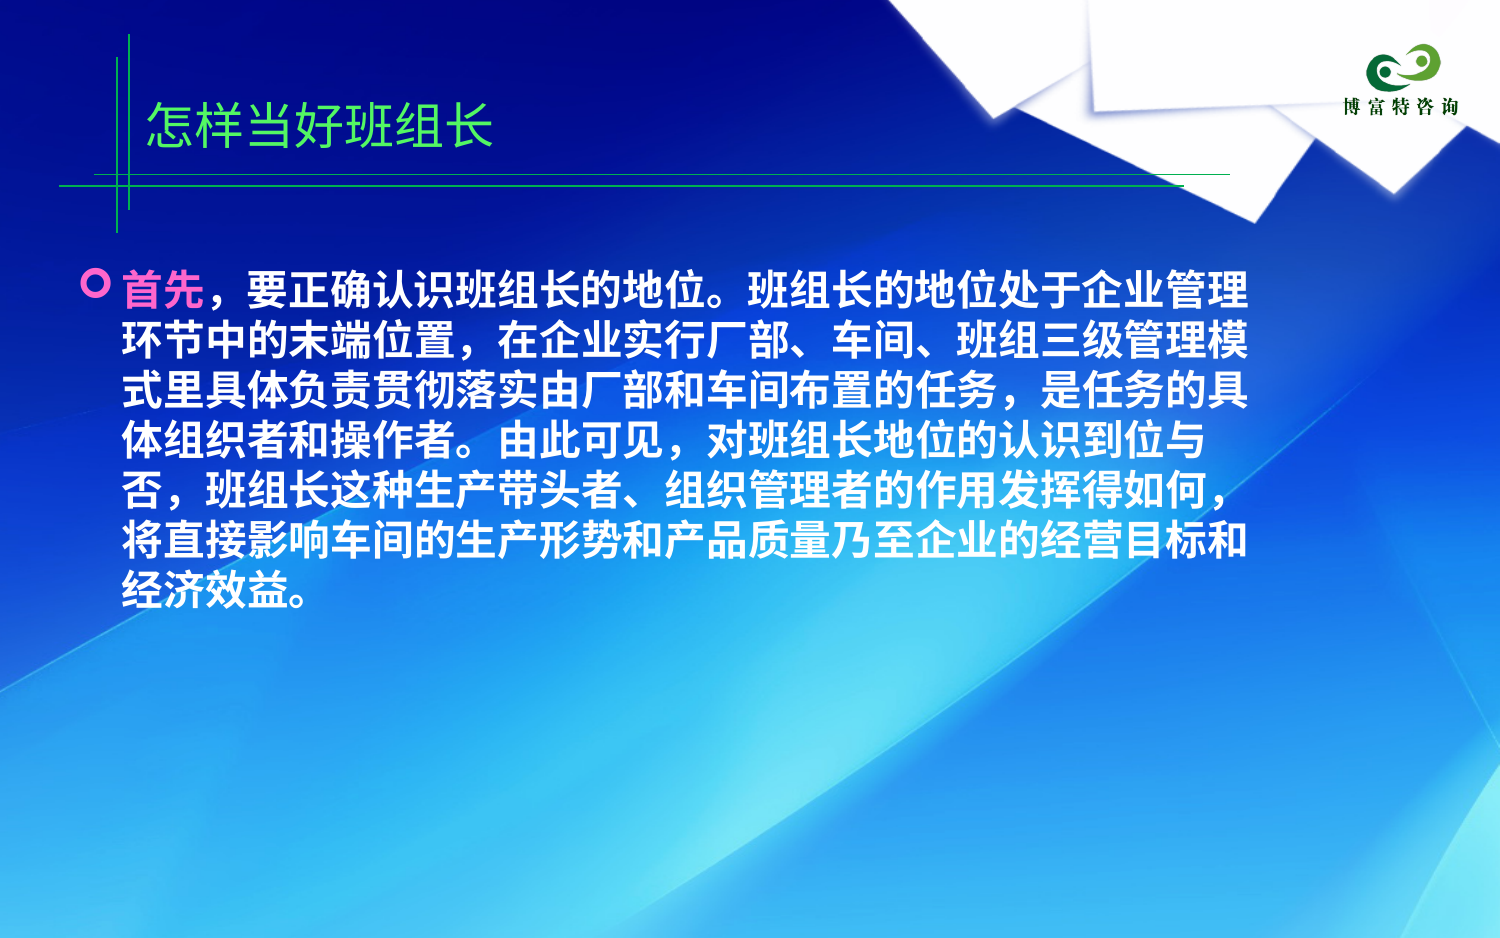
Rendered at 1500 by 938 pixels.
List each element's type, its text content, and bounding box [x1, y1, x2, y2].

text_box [58, 33, 1231, 234]
picture [0, 0, 1500, 938]
text_box 首先，要正确认识班组长的地位。班组长的地位处于企业管理环节中的末端位置，在企业实行厂部、车间、班组三级管理模式里具体负责贯彻落实由厂部和车间布置的任务，是任务的具体组织者和操作者。由此可见，对班组长地位的认识到位与否，班组长这种生产带头者、组织管理者的作用发挥得如何，将直接影响车间的生产形势和产品质量乃至企业的经营目标和经济效益。 [62, 256, 1288, 819]
